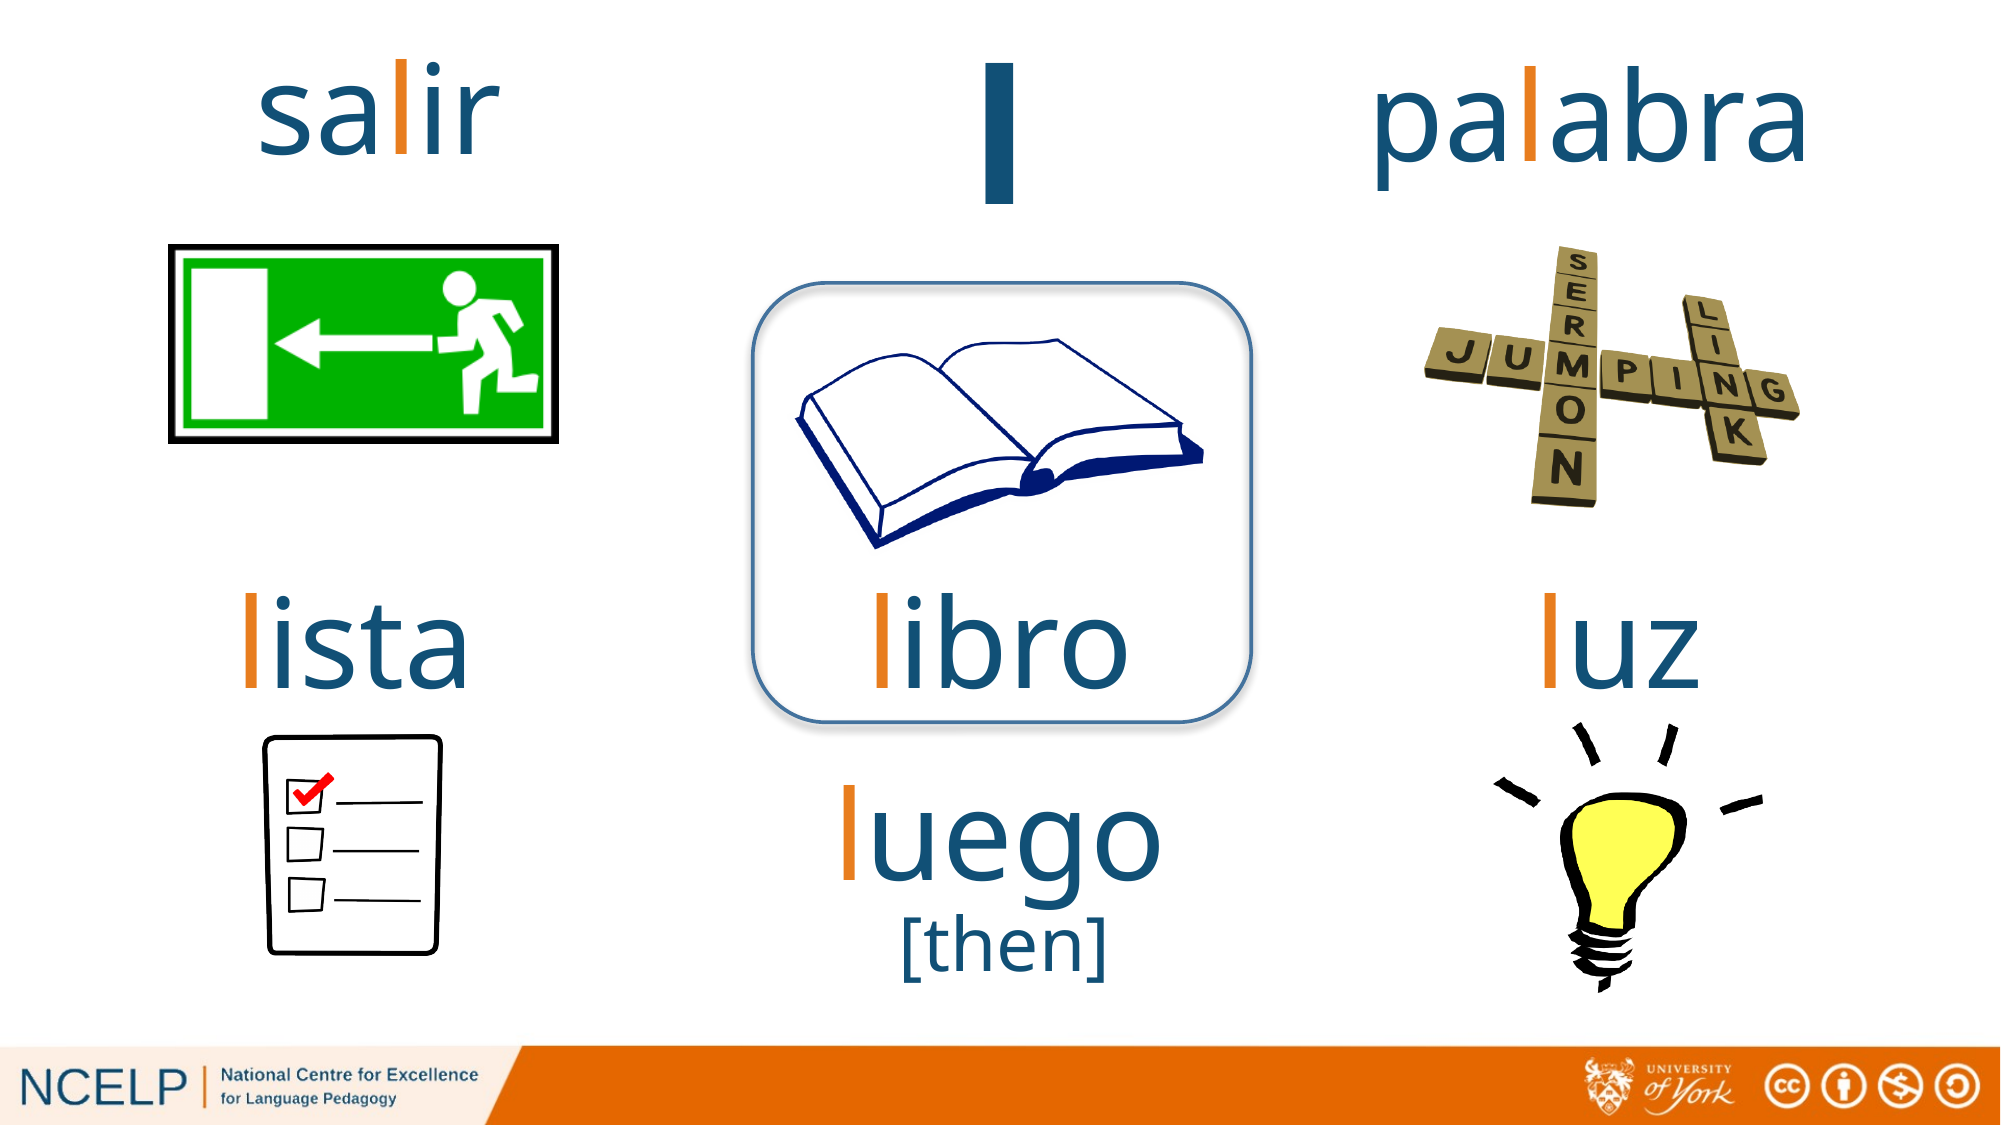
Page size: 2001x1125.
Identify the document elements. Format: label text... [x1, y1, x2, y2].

text_box [751, 281, 1253, 724]
text_box palabra [1352, 29, 1903, 194]
text_box libro [836, 556, 1164, 721]
text_box luego [771, 748, 1229, 889]
text_box [then] [757, 889, 1252, 994]
text_box salir [240, 21, 532, 187]
title l [137, 35, 1863, 253]
text_box lista [220, 555, 506, 721]
picture [0, 0, 2001, 1125]
text_box luz [1498, 555, 1739, 721]
